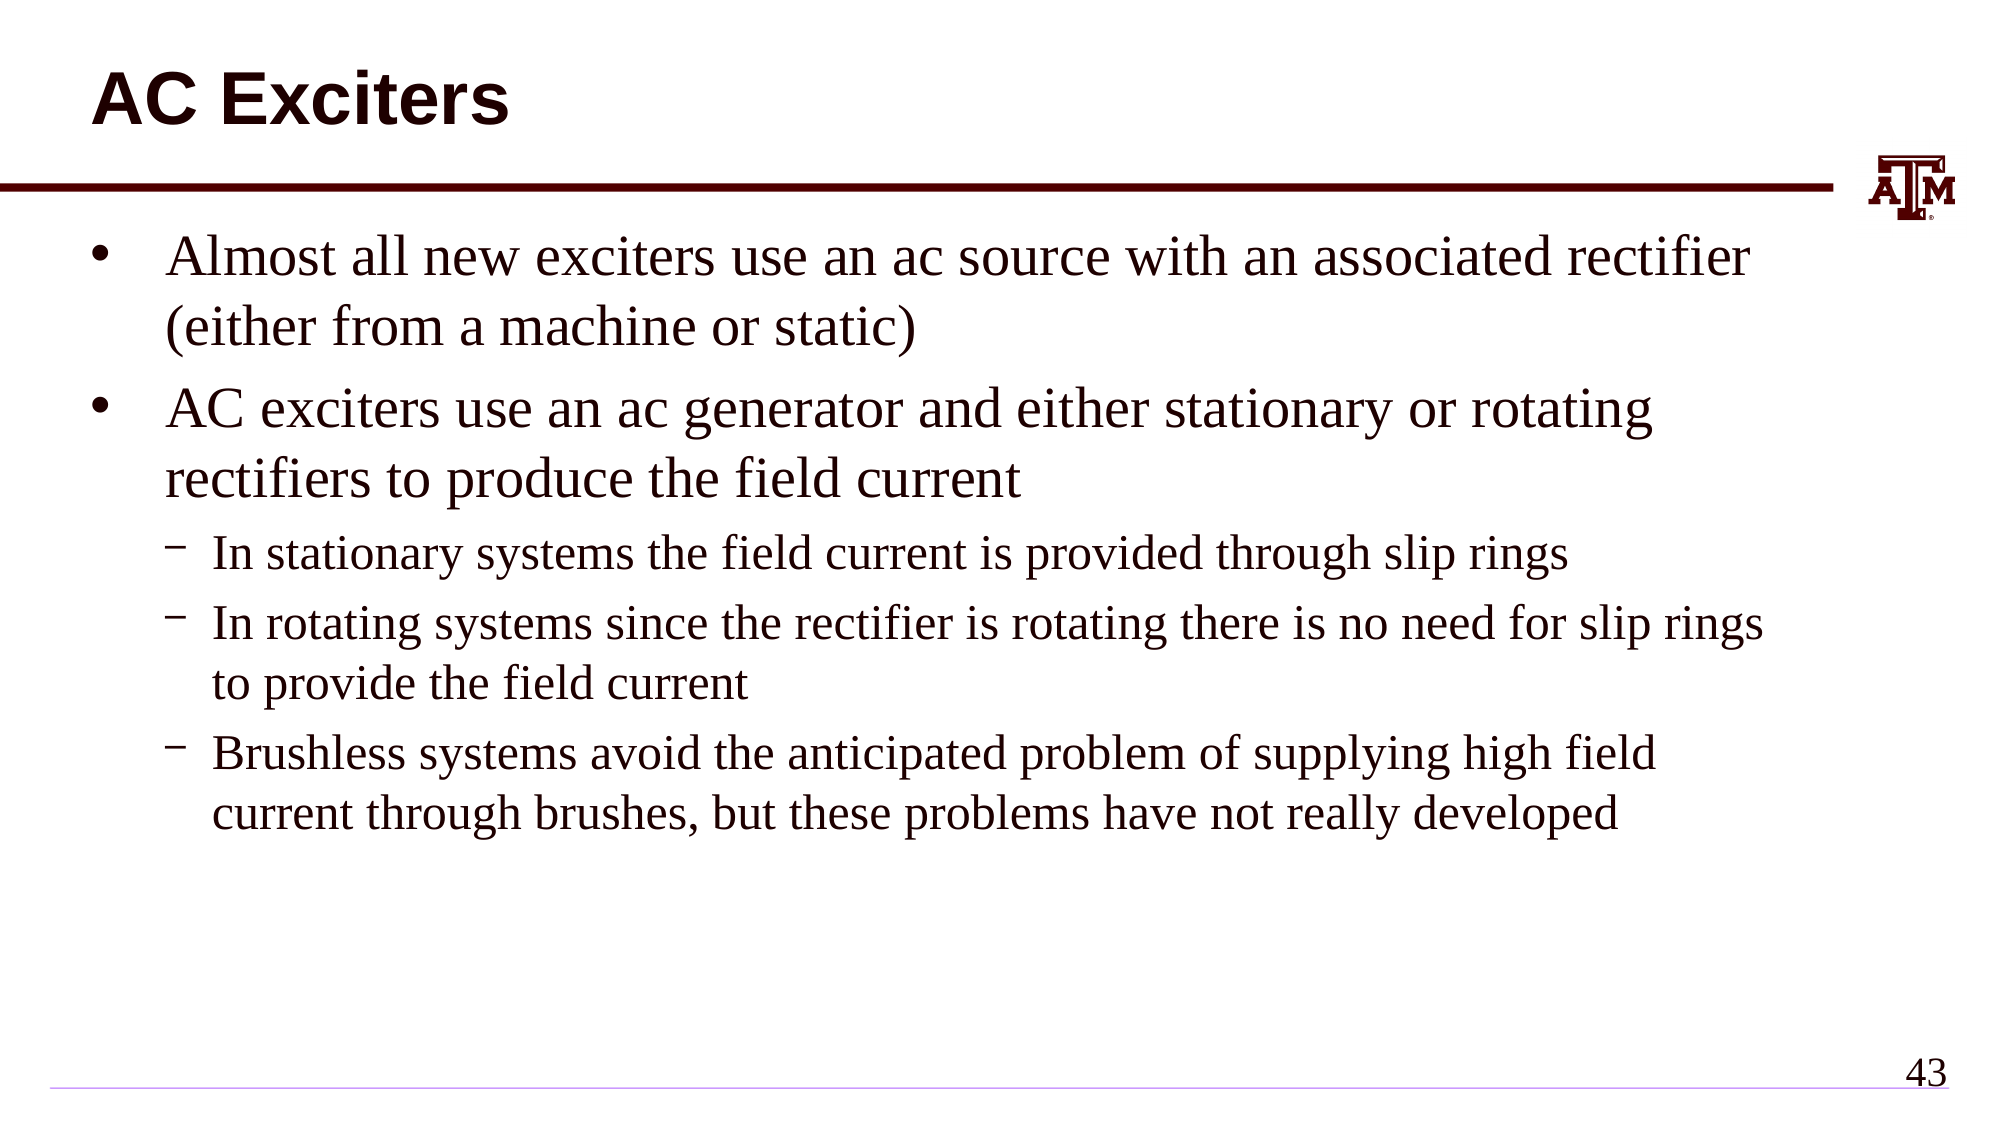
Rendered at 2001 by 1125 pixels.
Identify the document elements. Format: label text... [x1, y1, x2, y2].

text_box 42 [1862, 1037, 1963, 1113]
list Almost all new exciters use an ac source with an associated rectifier (either from a machine or static) AC exciters use an ac generator and either stationary or rotating rectifiers to produce the field current In stationary systems the field current is provided through slip rings In rotating systems since the rectifier is rotating there is no need for slip rings to provide the field current Brushless systems avoid the anticipated problem of supplying high field current through brushes, but these problems have not really developed [74, 209, 1813, 823]
picture [1856, 137, 1967, 238]
title AC Exciters [74, 12, 1909, 188]
